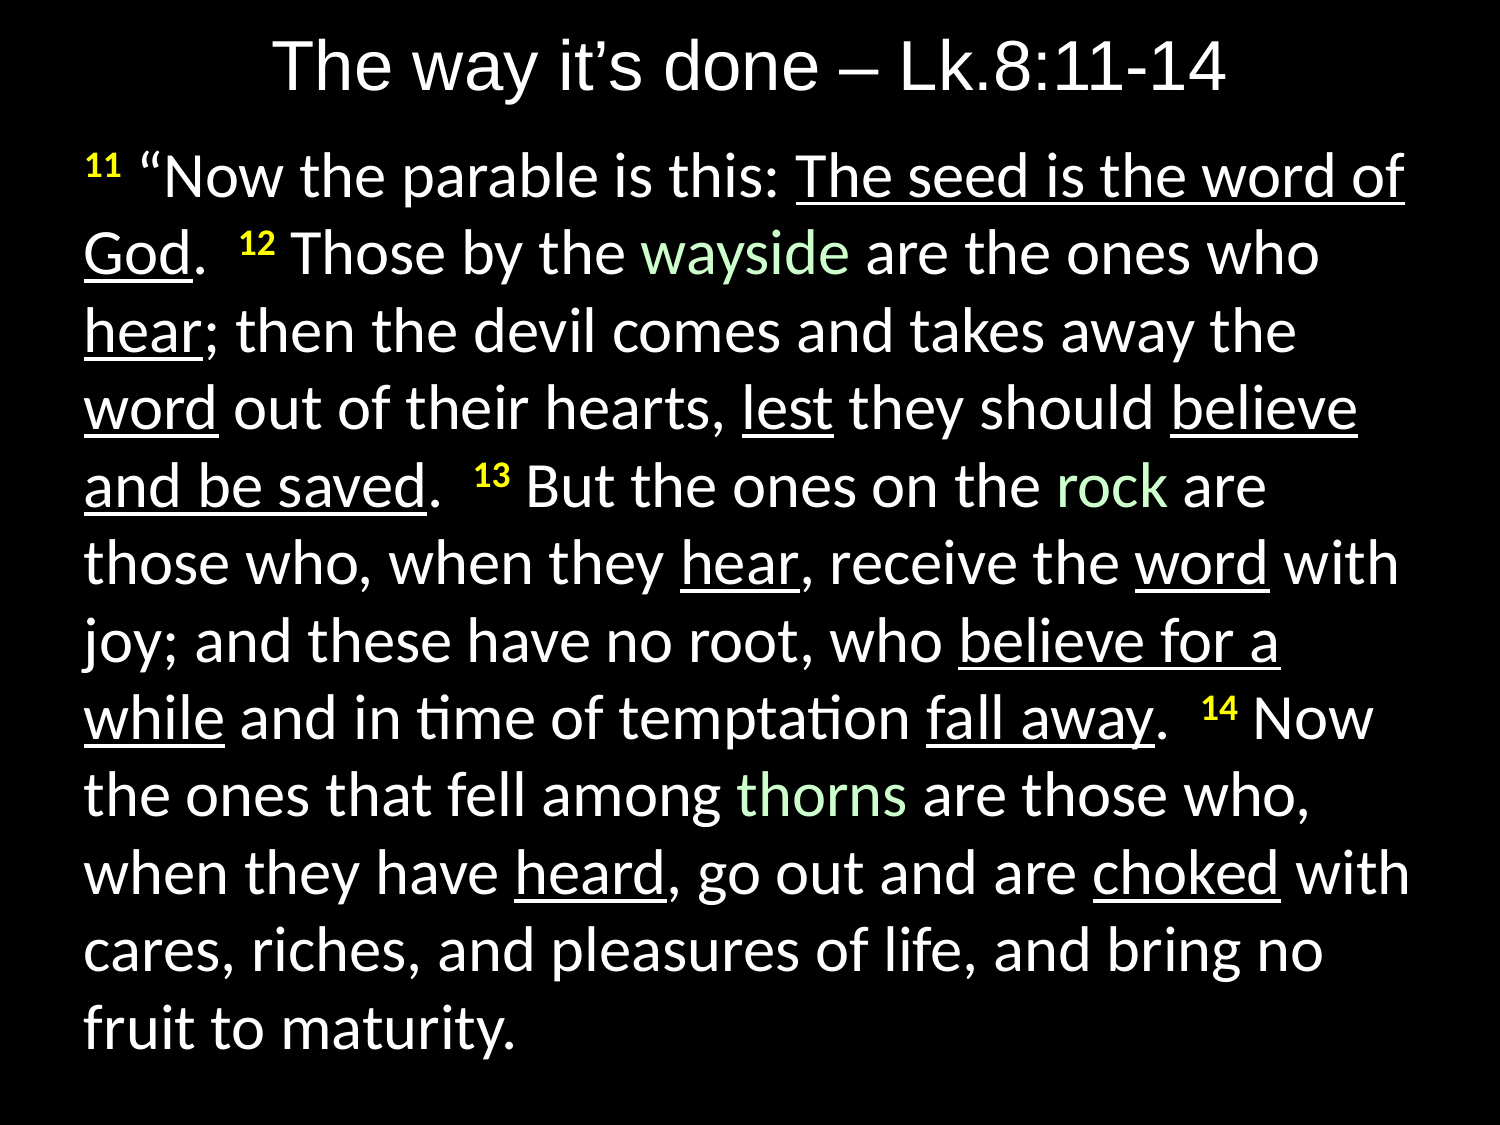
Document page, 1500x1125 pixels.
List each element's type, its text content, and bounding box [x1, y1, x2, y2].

title The way it’s done – Lk.8:11-14 [75, 12, 1425, 113]
list 11 “Now the parable is this: The seed is the word of God. 12 Those by the wayside are the ones who hear; then the devil comes and takes away the word out of their hearts, lest they should believe and be saved. 13 But the ones on the rock are those who, when they hear, receive the word with joy; and these have no root, who believe for a while and in time of temptation fall away. 14 Now the ones that fell among thorns are those who, when they have heard, go out and are choked with cares, riches, and pleasures of life, and bring no fruit to maturity. [68, 125, 1432, 1075]
